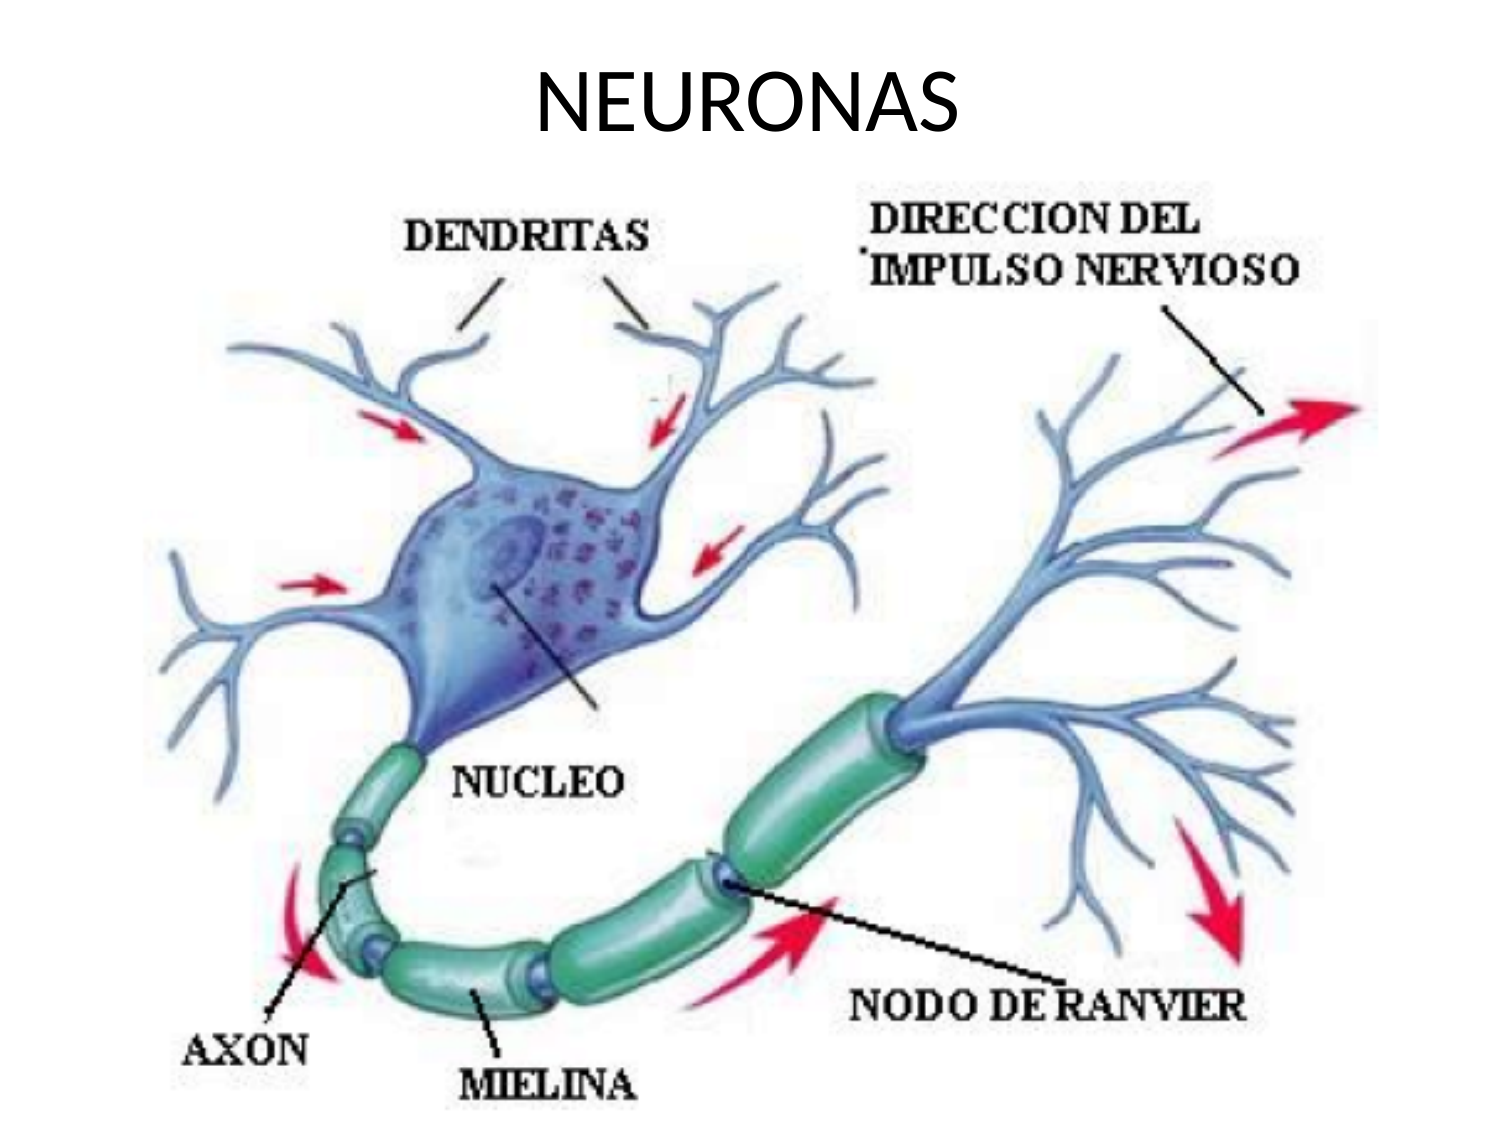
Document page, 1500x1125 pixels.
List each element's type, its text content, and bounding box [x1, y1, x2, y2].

title NEURONAS [72, 1, 1423, 189]
picture [111, 172, 1402, 1118]
